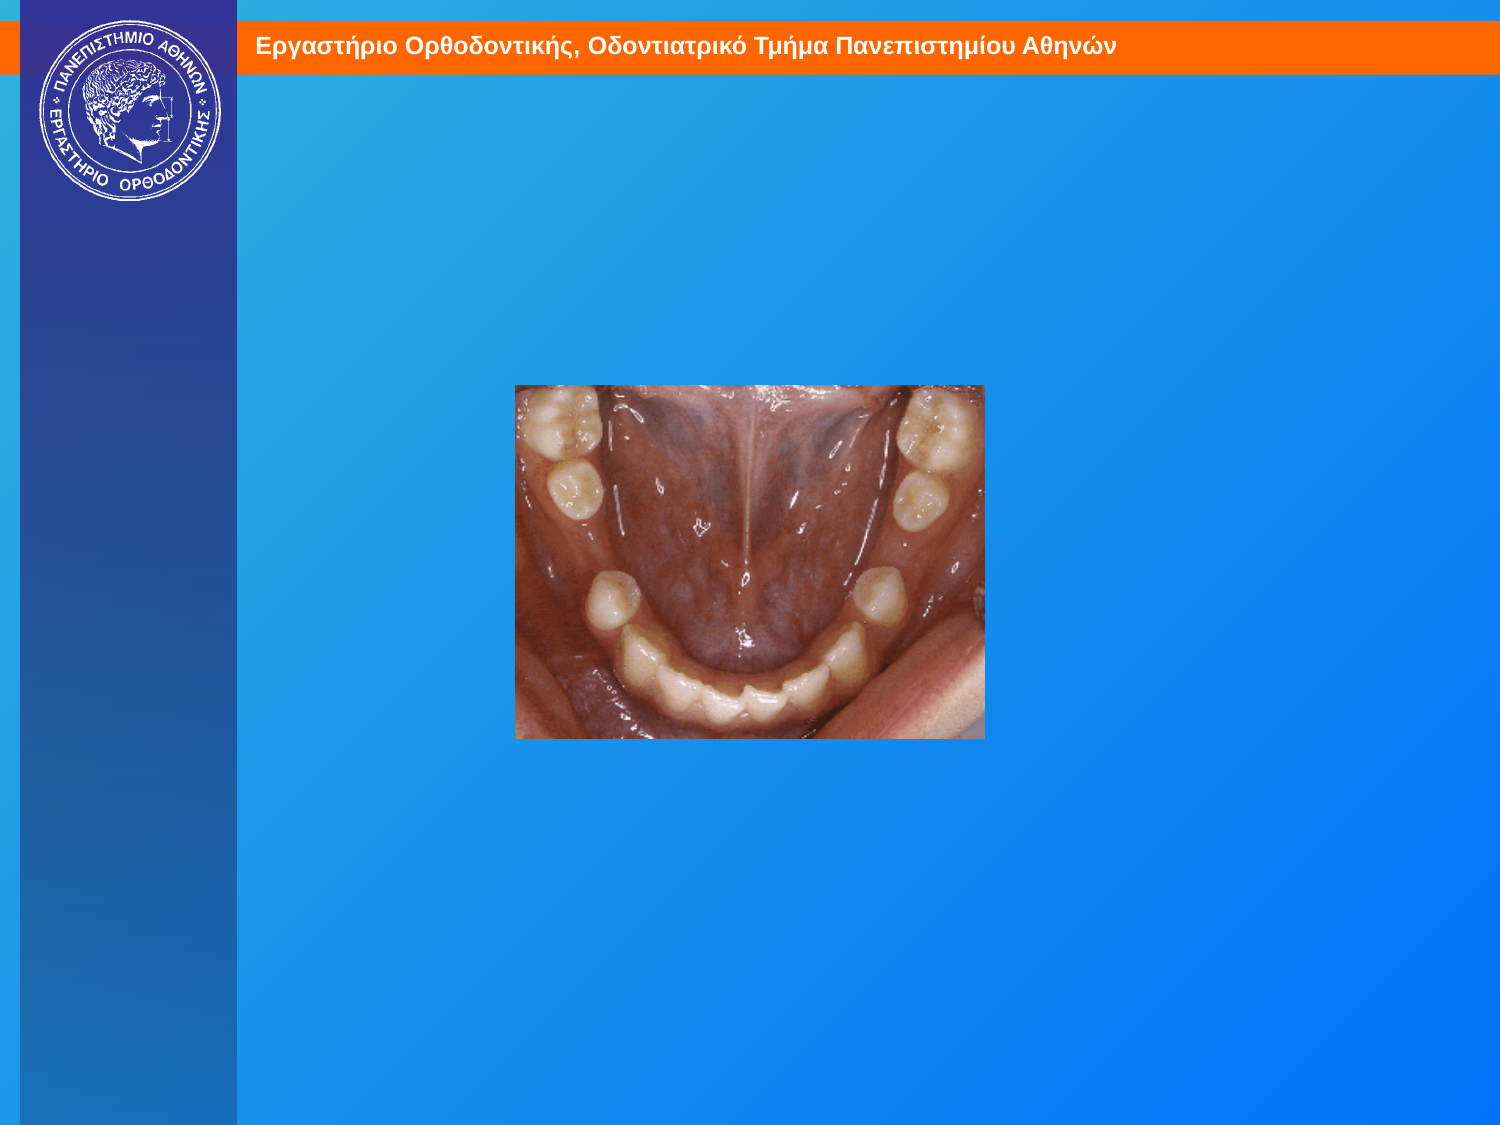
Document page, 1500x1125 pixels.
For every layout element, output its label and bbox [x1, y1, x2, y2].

picture [36, 17, 223, 204]
picture [515, 385, 985, 740]
